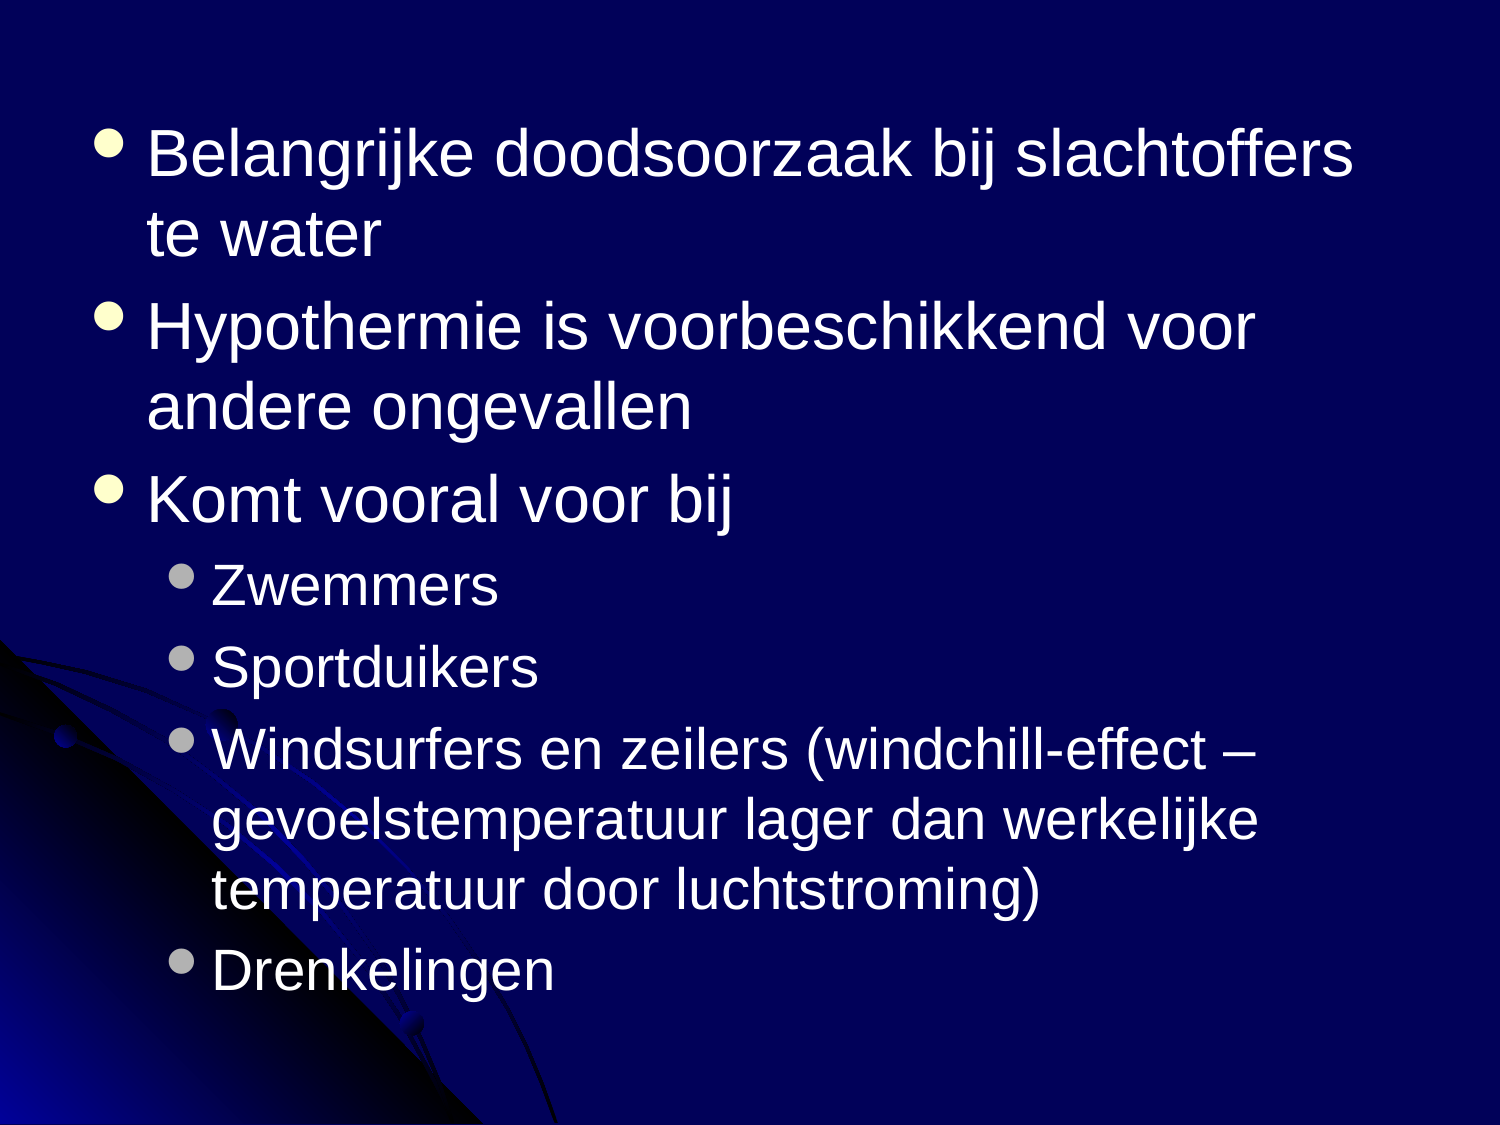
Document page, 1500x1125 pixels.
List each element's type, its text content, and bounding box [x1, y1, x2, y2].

list Belangrijke doodsoorzaak bij slachtoffers te water Hypothermie is voorbeschikkend voor andere ongevallen Komt vooral voor bij Zwemmers Sportduikers Windsurfers en zeilers (windchill-effect – gevoelstemperatuur lager dan werkelijke temperatuur door luchtstroming) Drenkelingen [75, 101, 1425, 953]
